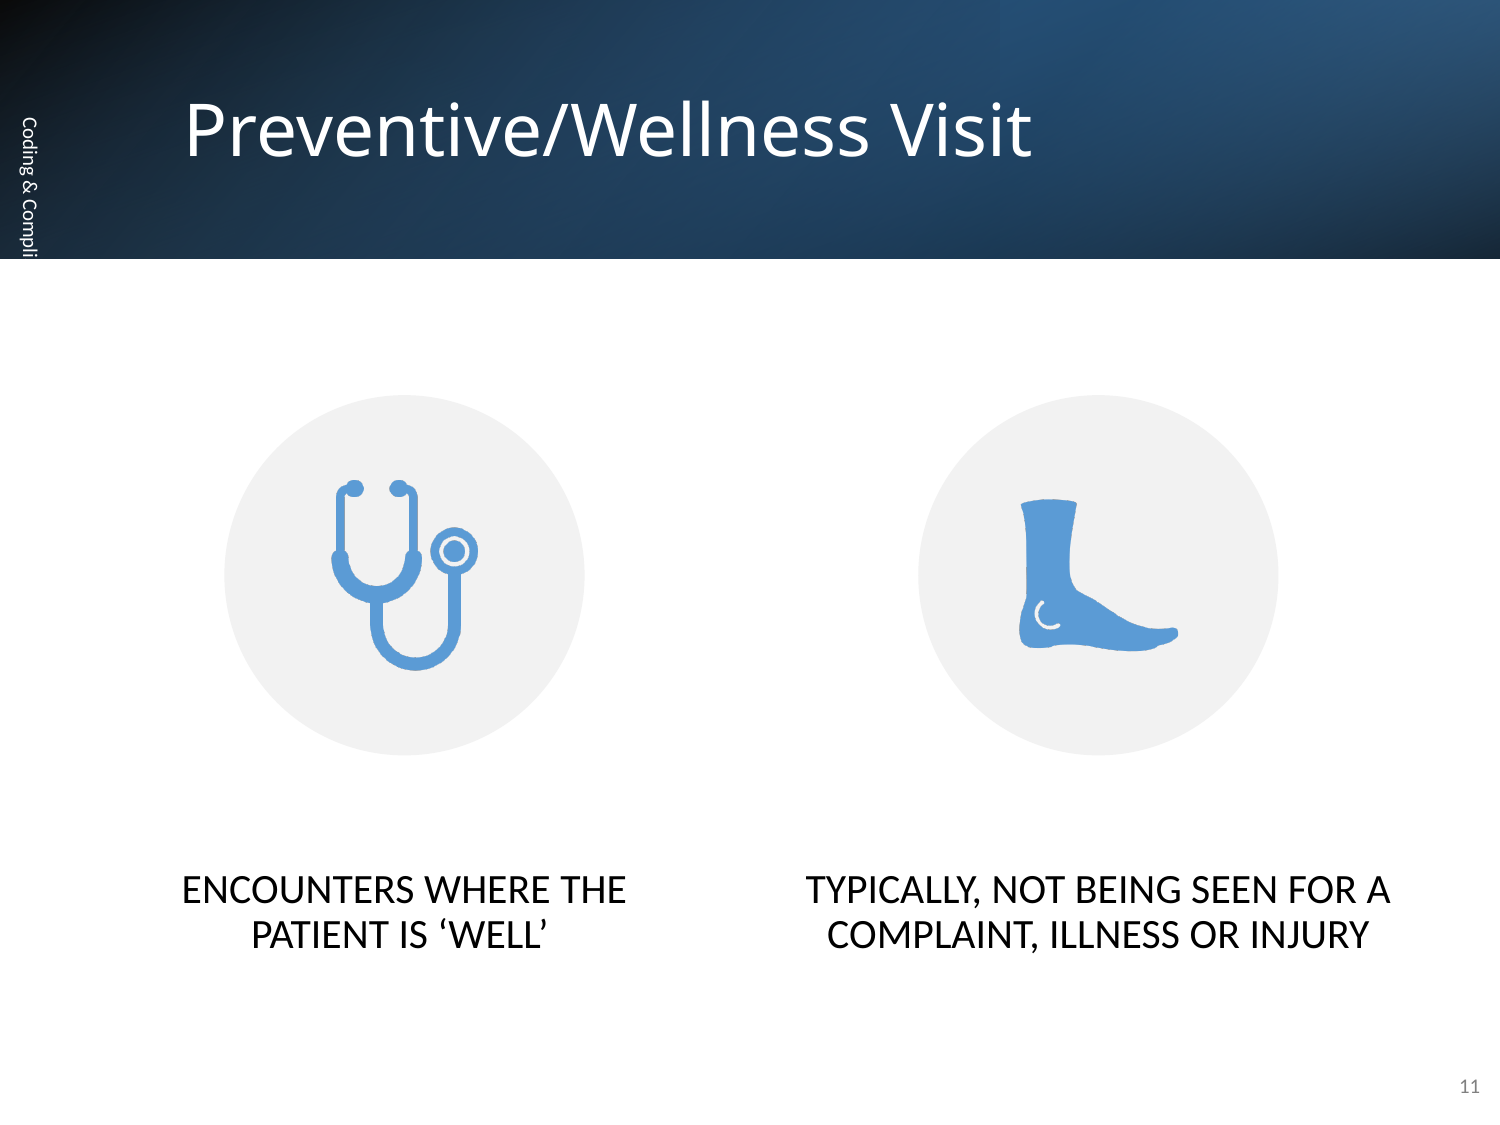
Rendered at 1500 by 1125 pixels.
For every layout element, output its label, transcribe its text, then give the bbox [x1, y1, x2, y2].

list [79, 346, 1424, 1035]
footer Coding & Compliance Initiatives, Inc. [0, 102, 59, 609]
slide_number 11 [1440, 1058, 1496, 1119]
text_box [0, 260, 1500, 1125]
text_box [0, 0, 1500, 260]
title Preventive/Wellness Visit [168, 57, 1405, 202]
